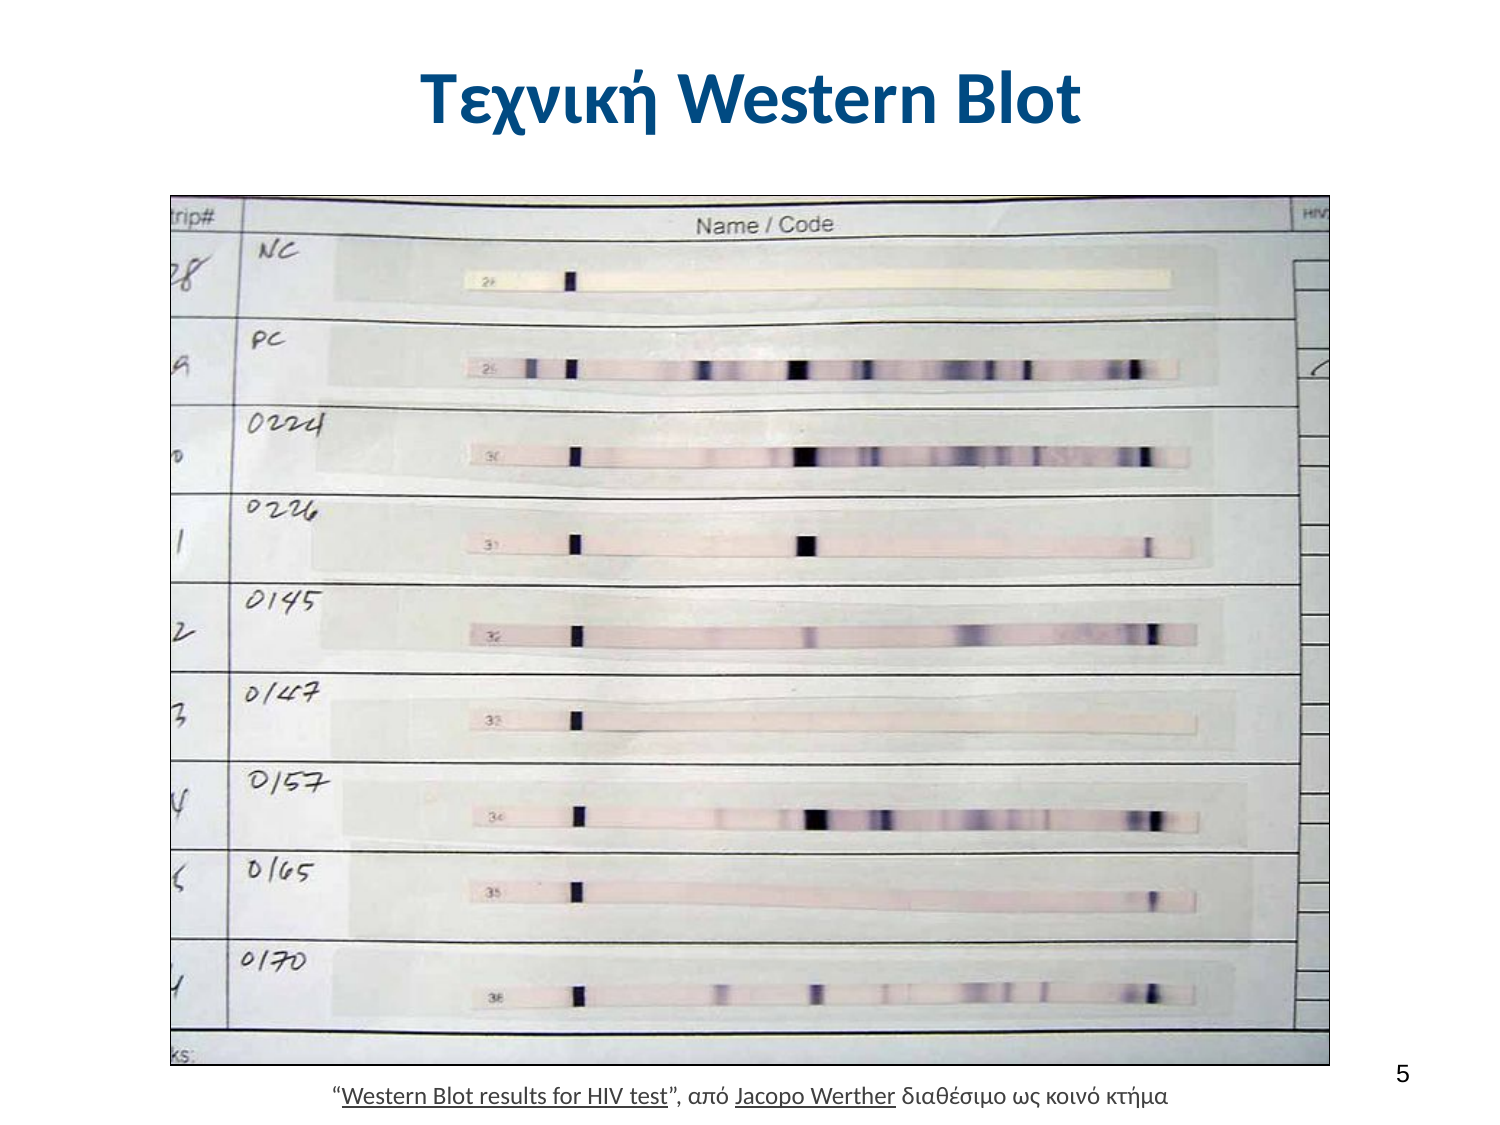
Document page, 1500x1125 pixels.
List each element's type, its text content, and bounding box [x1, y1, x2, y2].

slide_number 4 [1329, 1042, 1425, 1103]
title Τεχνική Western Blot [76, 19, 1427, 169]
picture [170, 195, 1329, 1065]
text_box “Western Blot results for HIV test”, από Jacopo Werther διαθέσιμο ως κοινό κτήμα [171, 1072, 1329, 1117]
